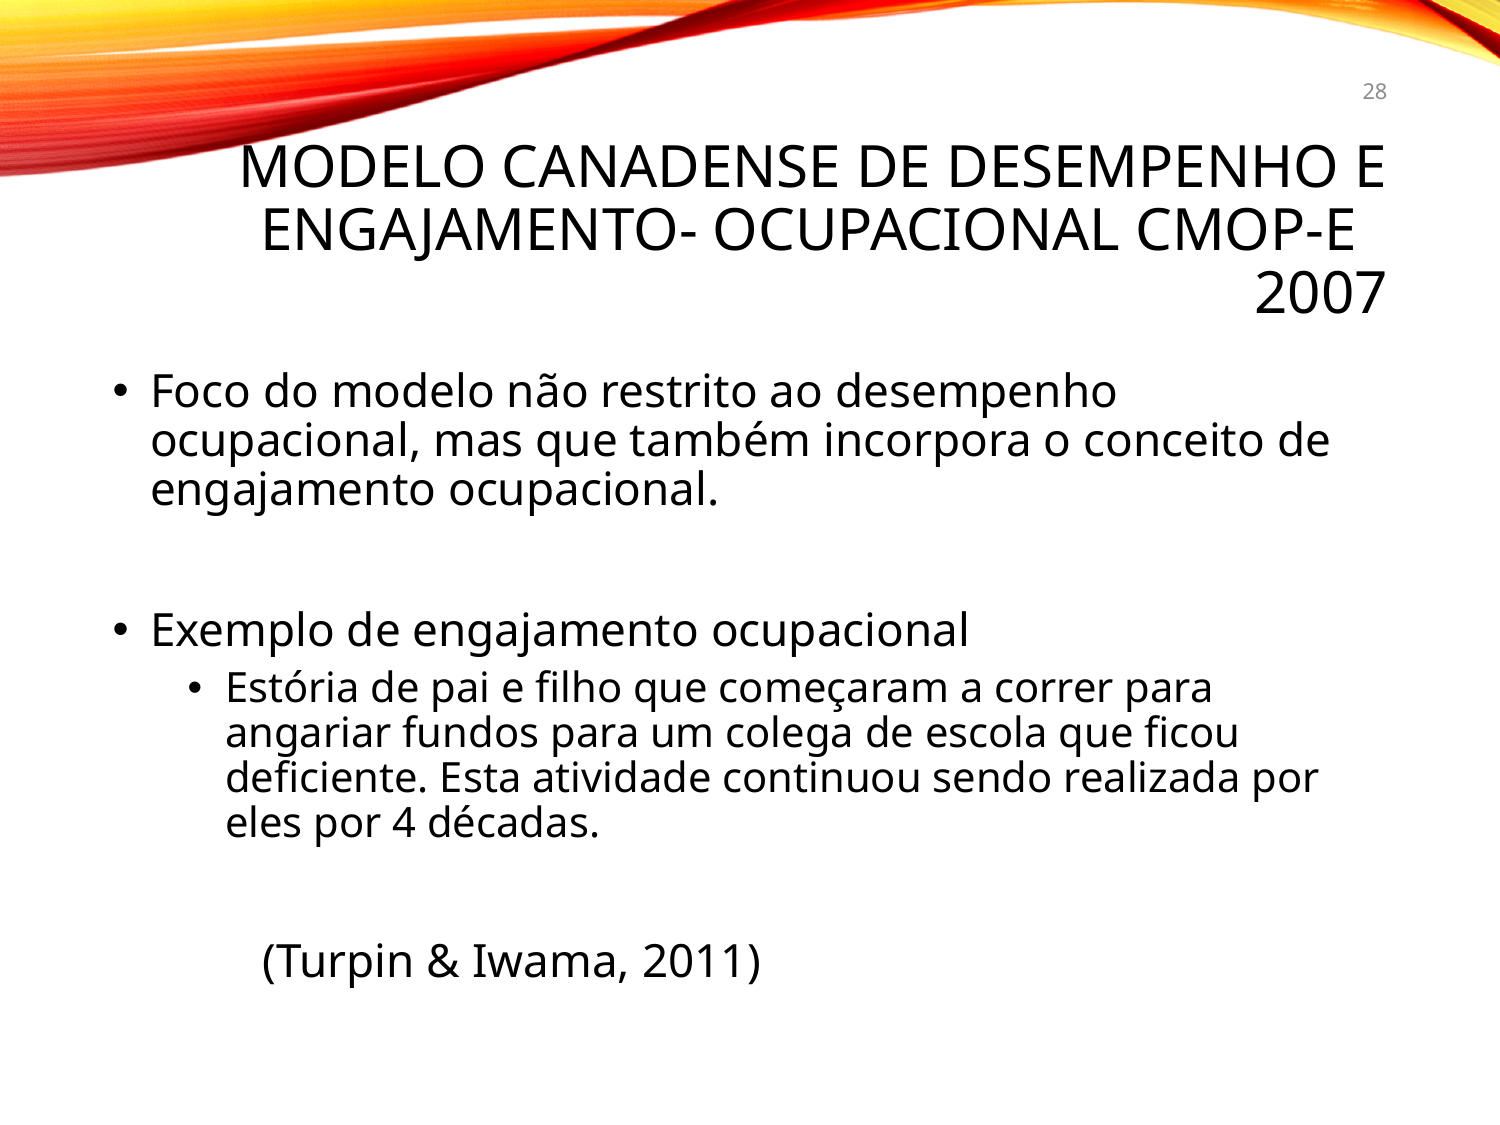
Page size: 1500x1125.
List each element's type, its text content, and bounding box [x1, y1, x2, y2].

title Modelo Canadense de Desempenho e Engajamento- Ocupacional CMOP-E 2007 [135, 125, 1403, 338]
slide_number 28 [1078, 62, 1403, 123]
picture [0, 0, 1500, 178]
list Foco do modelo não restrito ao desempenho ocupacional, mas que também incorpora o conceito de engajamento ocupacional. Exemplo de engajamento ocupacional Estória de pai e filho que começaram a correr para angariar fundos para um colega de escola que ficou deficiente. Esta atividade continuou sendo realizada por eles por 4 décadas. (Turpin & Iwama, 2011) [97, 360, 1403, 1028]
